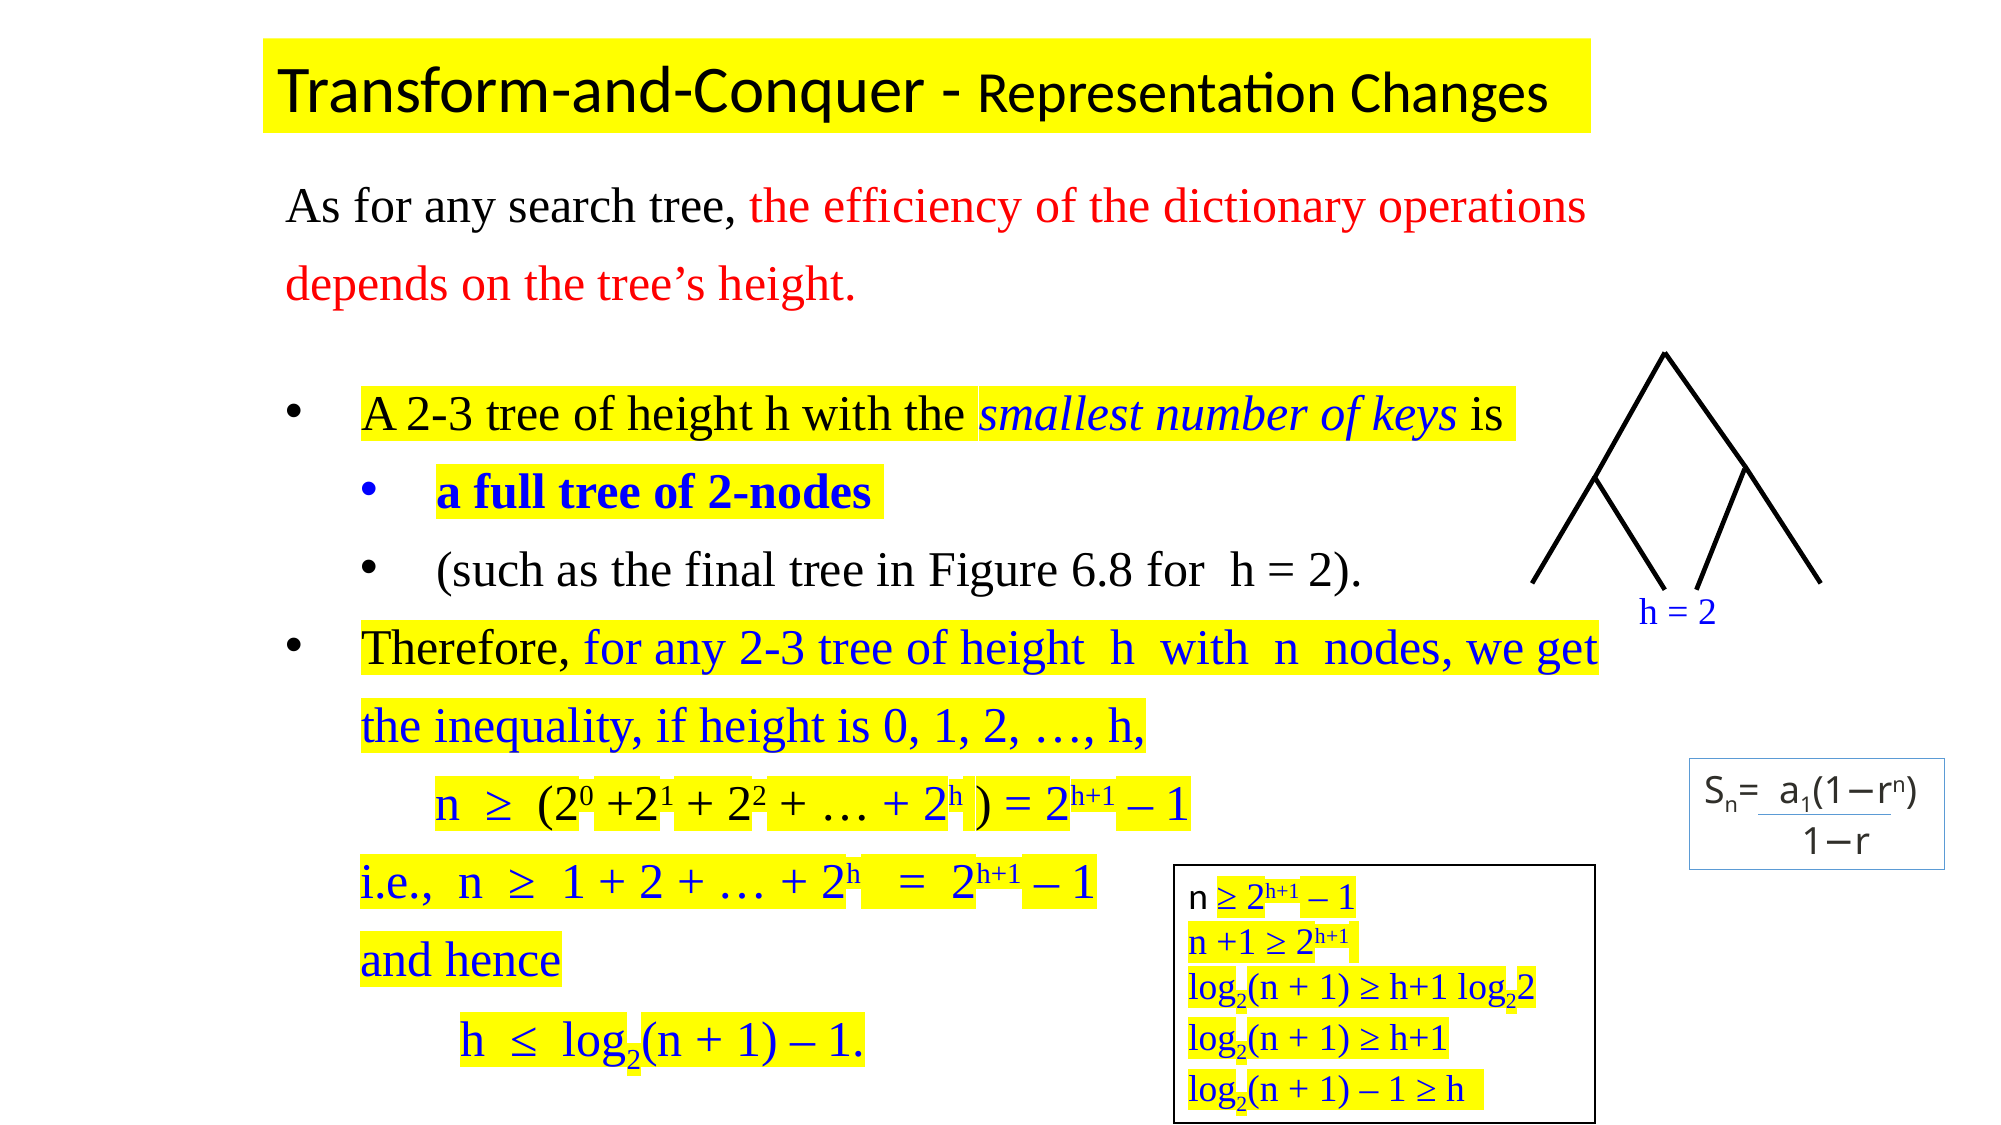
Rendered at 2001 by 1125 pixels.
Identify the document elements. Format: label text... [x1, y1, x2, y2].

text_box Sn= a1(1−rn) 1−r [1689, 758, 1945, 870]
text_box Transform-and-Conquer - Representation Changes [263, 38, 1591, 133]
text_box As for any search tree, the efficiency of the dictionary operations depends on the tree’s height. A 2-3 tree of height h with the smallest number of keys is a full tree of 2-nodes (such as the final tree in Figure 6.8 for h = 2). Therefore, for any 2-3 tree of height h with n nodes, we get the inequality, if height is 0, 1, 2, …, h, n ≥ (20 +21 + 22 + … + 2h ) = 2h+1 – 1 i.e., n ≥ 1 + 2 + … + 2h = 2h+1 – 1 and hence h ≤ log2(n + 1) – 1. [270, 147, 1667, 1083]
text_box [1594, 477, 1665, 590]
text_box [1696, 468, 1745, 590]
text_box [1531, 477, 1594, 584]
text_box n ≥ 2h+1 – 1 n +1 ≥ 2h+1 log2(n + 1) ≥ h+1 log22 log2(n + 1) ≥ h+1 log2(n + 1) – 1 ≥ h [1173, 864, 1596, 1124]
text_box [1594, 352, 1665, 477]
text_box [1665, 352, 1745, 466]
text_box h = 2 [1624, 580, 1732, 640]
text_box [1744, 465, 1821, 584]
